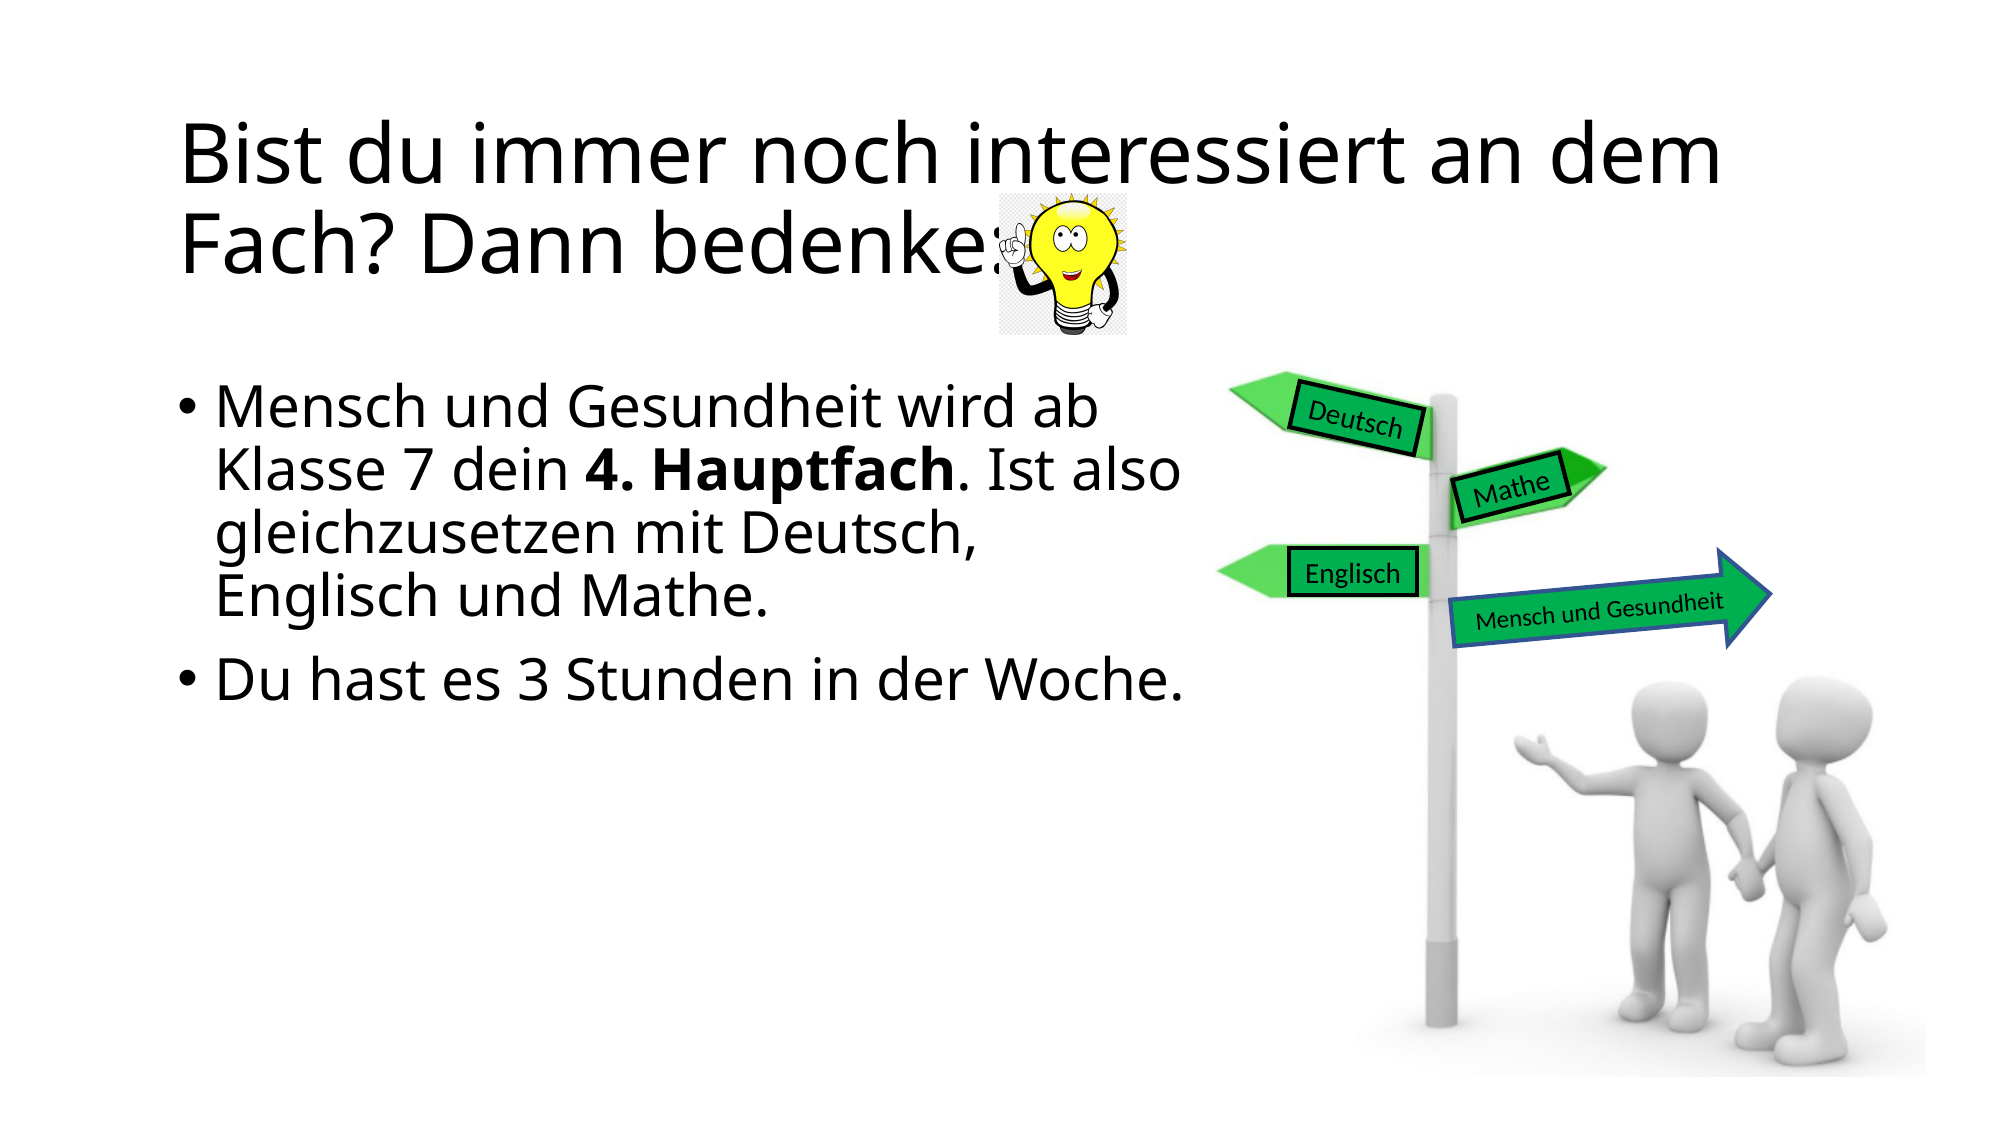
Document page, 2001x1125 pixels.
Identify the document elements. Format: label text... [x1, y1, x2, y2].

text_box Bist du immer noch interessiert an dem Fach? Dann bedenke: [163, 95, 1956, 307]
picture [999, 193, 1127, 336]
text_box Mensch und Gesundheit wird ab Klasse 7 dein 4. Hauptfach. Ist also gleichzusetzen mit Deutsch, Englisch und Mathe. Du hast es 3 Stunden in der Woche. [162, 369, 1209, 1077]
picture [1214, 352, 1926, 1077]
